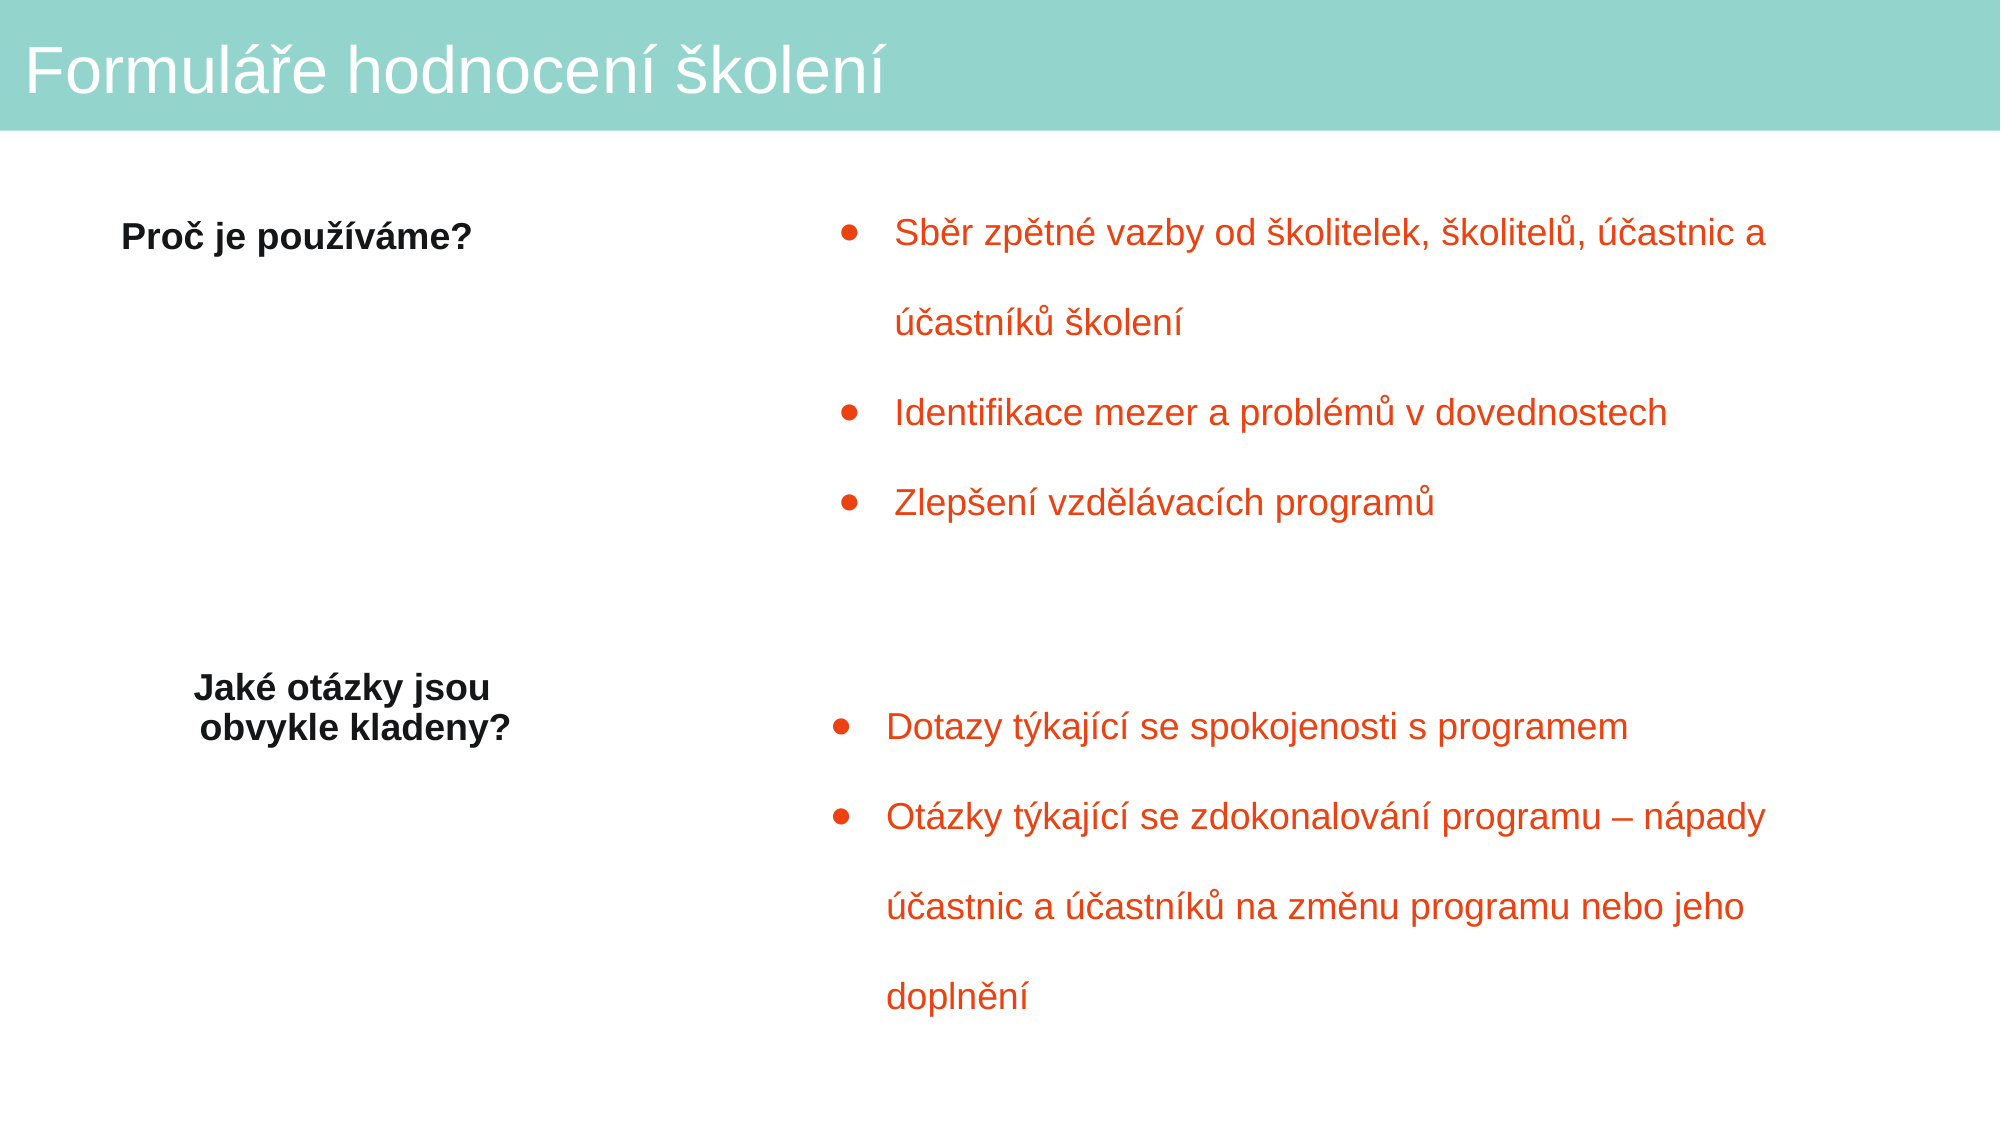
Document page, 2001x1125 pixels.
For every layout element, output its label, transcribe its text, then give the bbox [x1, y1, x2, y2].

text_box Dotazy týkající se spokojenosti s programem Otázky týkající se zdokonalování programu – nápady účastnic a účastníků na změnu programu nebo jeho doplnění [796, 649, 1850, 1025]
text_box Jaké otázky jsou obvykle kladeny? [68, 660, 579, 778]
list Proč je používáme? [68, 210, 579, 328]
title Formuláře hodnocení školení [16, 13, 1976, 131]
text_box Sběr zpětné vazby od školitelek, školitelů, účastnic a účastníků školení Identifikace mezer a problémů v dovednostech Zlepšení vzdělávacích programů [804, 155, 1842, 531]
